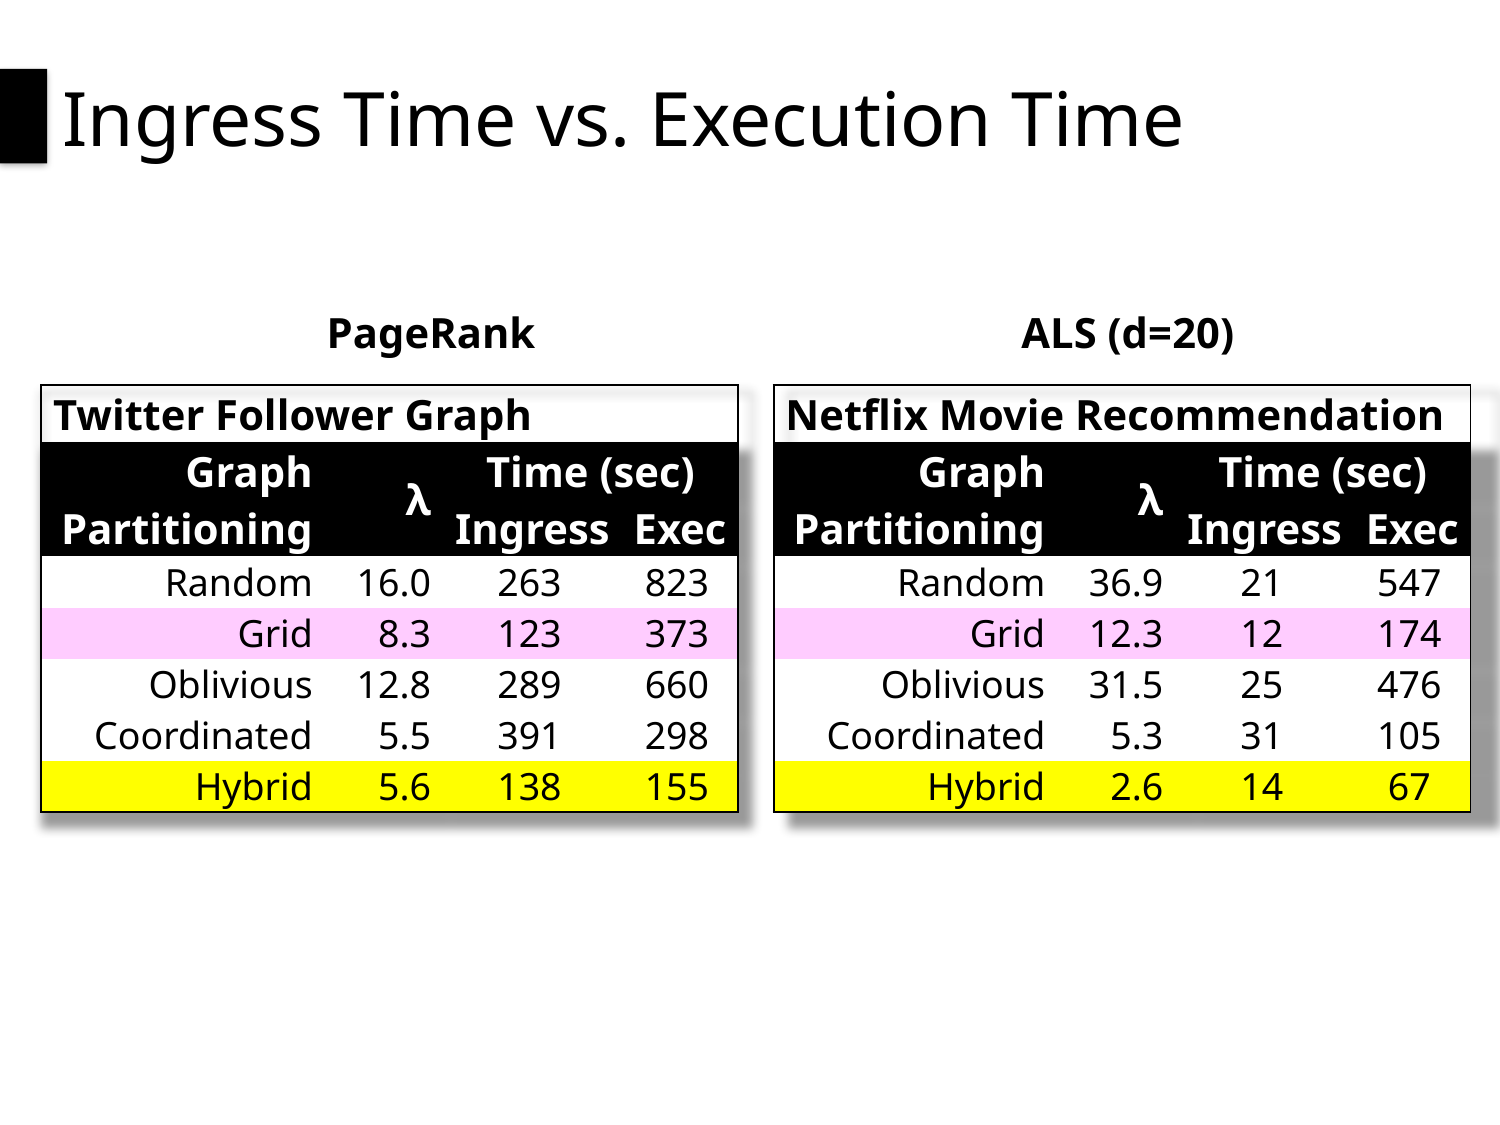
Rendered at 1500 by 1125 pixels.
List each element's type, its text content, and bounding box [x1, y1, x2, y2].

table_cell Random [775, 556, 1057, 608]
table_cell 174 [1354, 608, 1470, 659]
text_box [0, 68, 48, 164]
table_cell 67 [1354, 761, 1470, 811]
table_cell Random [42, 556, 325, 608]
table_cell 660 [622, 659, 737, 710]
table_cell 263 [443, 556, 622, 608]
table_cell 476 [1354, 659, 1470, 710]
table_cell 155 [622, 761, 737, 811]
table_cell 105 [1354, 710, 1470, 761]
text_box ALS (d=20) [986, 302, 1270, 369]
table_cell 5.6 [325, 761, 443, 811]
table_cell Graph Partitioning [42, 442, 325, 556]
table_cell 12.8 [325, 659, 443, 710]
table_cell 21 [1175, 556, 1354, 608]
table_cell 138 [443, 761, 622, 811]
table_cell Coordinated [42, 710, 325, 761]
table_cell Exec [622, 499, 737, 556]
table_cell 391 [443, 710, 622, 761]
table_cell Hybrid [42, 761, 325, 811]
table_cell 547 [1354, 556, 1470, 608]
table_cell 5.5 [325, 710, 443, 761]
table_cell 298 [622, 710, 737, 761]
table_cell 36.9 [1057, 556, 1175, 608]
table_cell Ingress [443, 499, 622, 556]
table_cell Oblivious [775, 659, 1057, 710]
table_cell Grid [775, 608, 1057, 659]
table_cell Coordinated [775, 710, 1057, 761]
table_cell Hybrid [775, 761, 1057, 811]
table_cell 2.6 [1057, 761, 1175, 811]
table_cell Oblivious [42, 659, 325, 710]
table_cell 8.3 [325, 608, 443, 659]
table_cell 14 [1175, 761, 1354, 811]
table_cell 16.0 [325, 556, 443, 608]
table_cell Graph Partitioning [775, 442, 1057, 556]
table_cell 25 [1175, 659, 1354, 710]
table_cell 31.5 [1057, 659, 1175, 710]
table_cell 123 [443, 608, 622, 659]
table_cell 373 [622, 608, 737, 659]
table_cell 289 [443, 659, 622, 710]
table_cell Time (sec) [443, 442, 737, 499]
table_cell λ [325, 442, 443, 556]
table_cell 12 [1175, 608, 1354, 659]
table_cell 5.3 [1057, 710, 1175, 761]
table_cell Grid [42, 608, 325, 659]
table_cell Ingress [1175, 499, 1354, 556]
table_cell 823 [622, 556, 737, 608]
table_header Netflix Movie Recommendation [775, 386, 1470, 442]
text_box PageRank [289, 302, 573, 369]
table_cell 12.3 [1057, 608, 1175, 659]
table_header Twitter Follower Graph [42, 386, 737, 442]
title Ingress Time vs. Execution Time [47, 0, 1500, 233]
table_cell Exec [1354, 499, 1470, 556]
table_cell λ [1057, 442, 1175, 556]
table_cell Time (sec) [1175, 442, 1470, 499]
table_cell 31 [1175, 710, 1354, 761]
